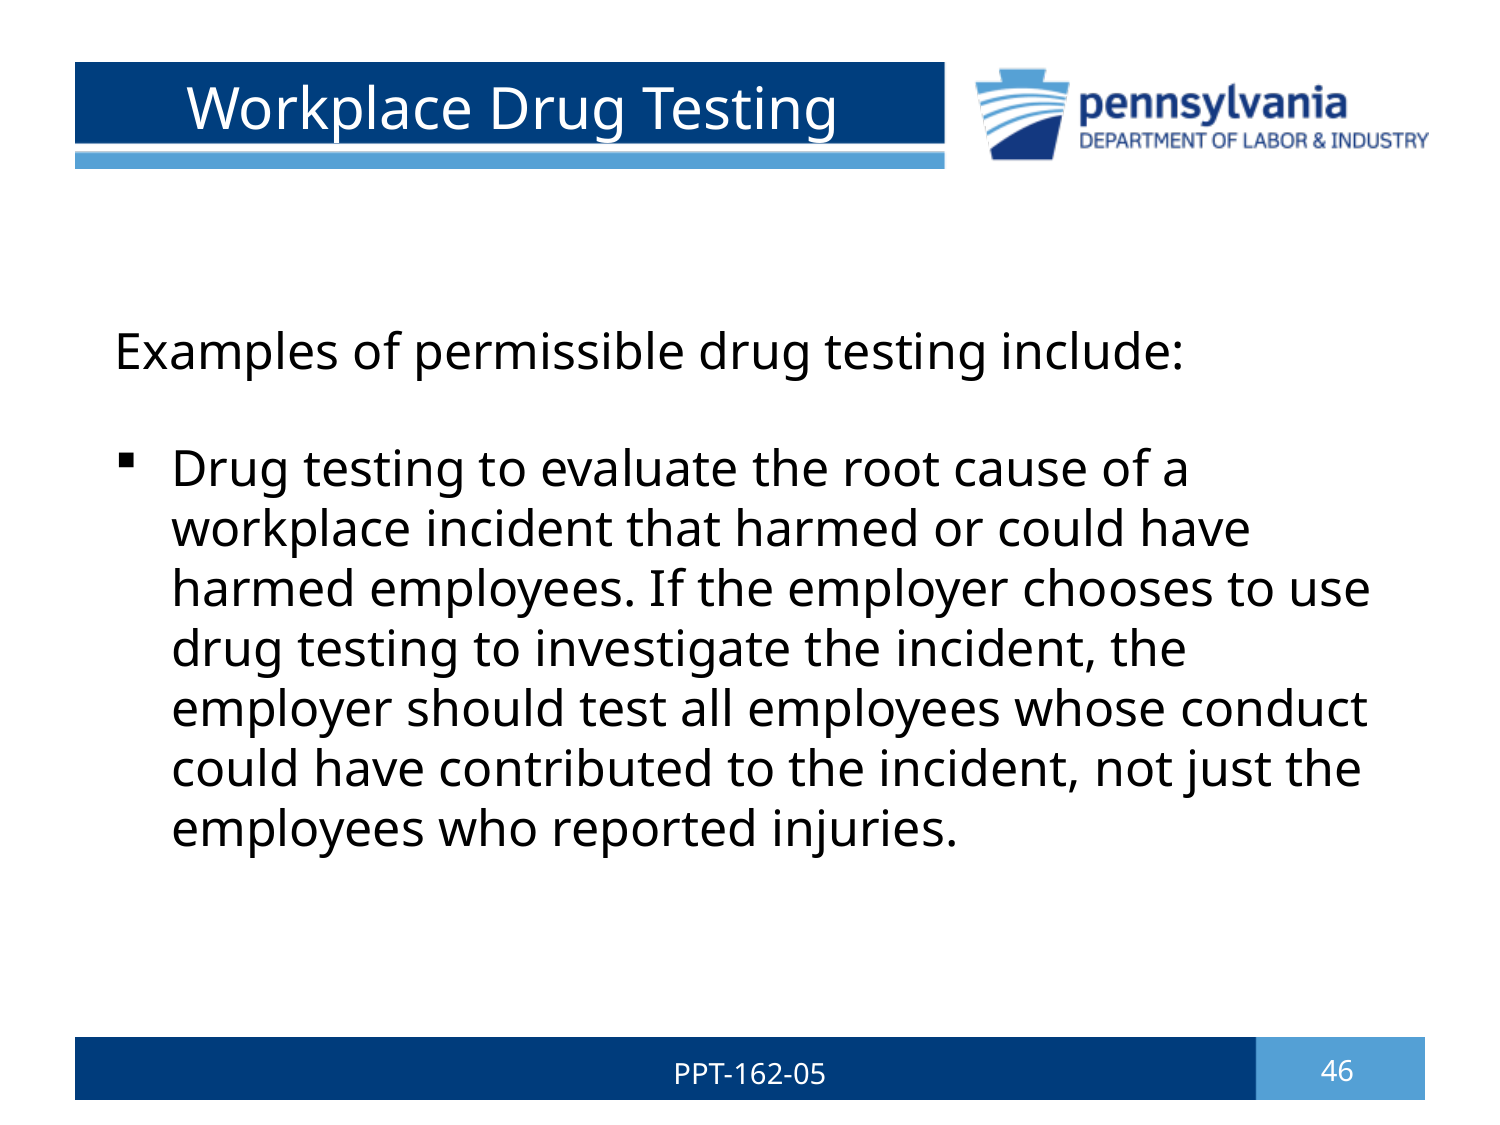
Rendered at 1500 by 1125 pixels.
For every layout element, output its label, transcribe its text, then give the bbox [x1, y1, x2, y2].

title Workplace Drug Testing [75, 62, 950, 150]
subtitle Examples of permissible drug testing include: Drug testing to evaluate the root cause of a workplace incident that harmed or could have harmed employees. If the employer chooses to use drug testing to investigate the incident, the employer should test all employees whose conduct could have contributed to the incident, not just the employees who reported injuries. [99, 312, 1400, 925]
picture [75, 1037, 1425, 1100]
slide_number 46 [1250, 1042, 1425, 1103]
footer PPT-162-05 [512, 1042, 988, 1103]
picture [75, 62, 1429, 169]
